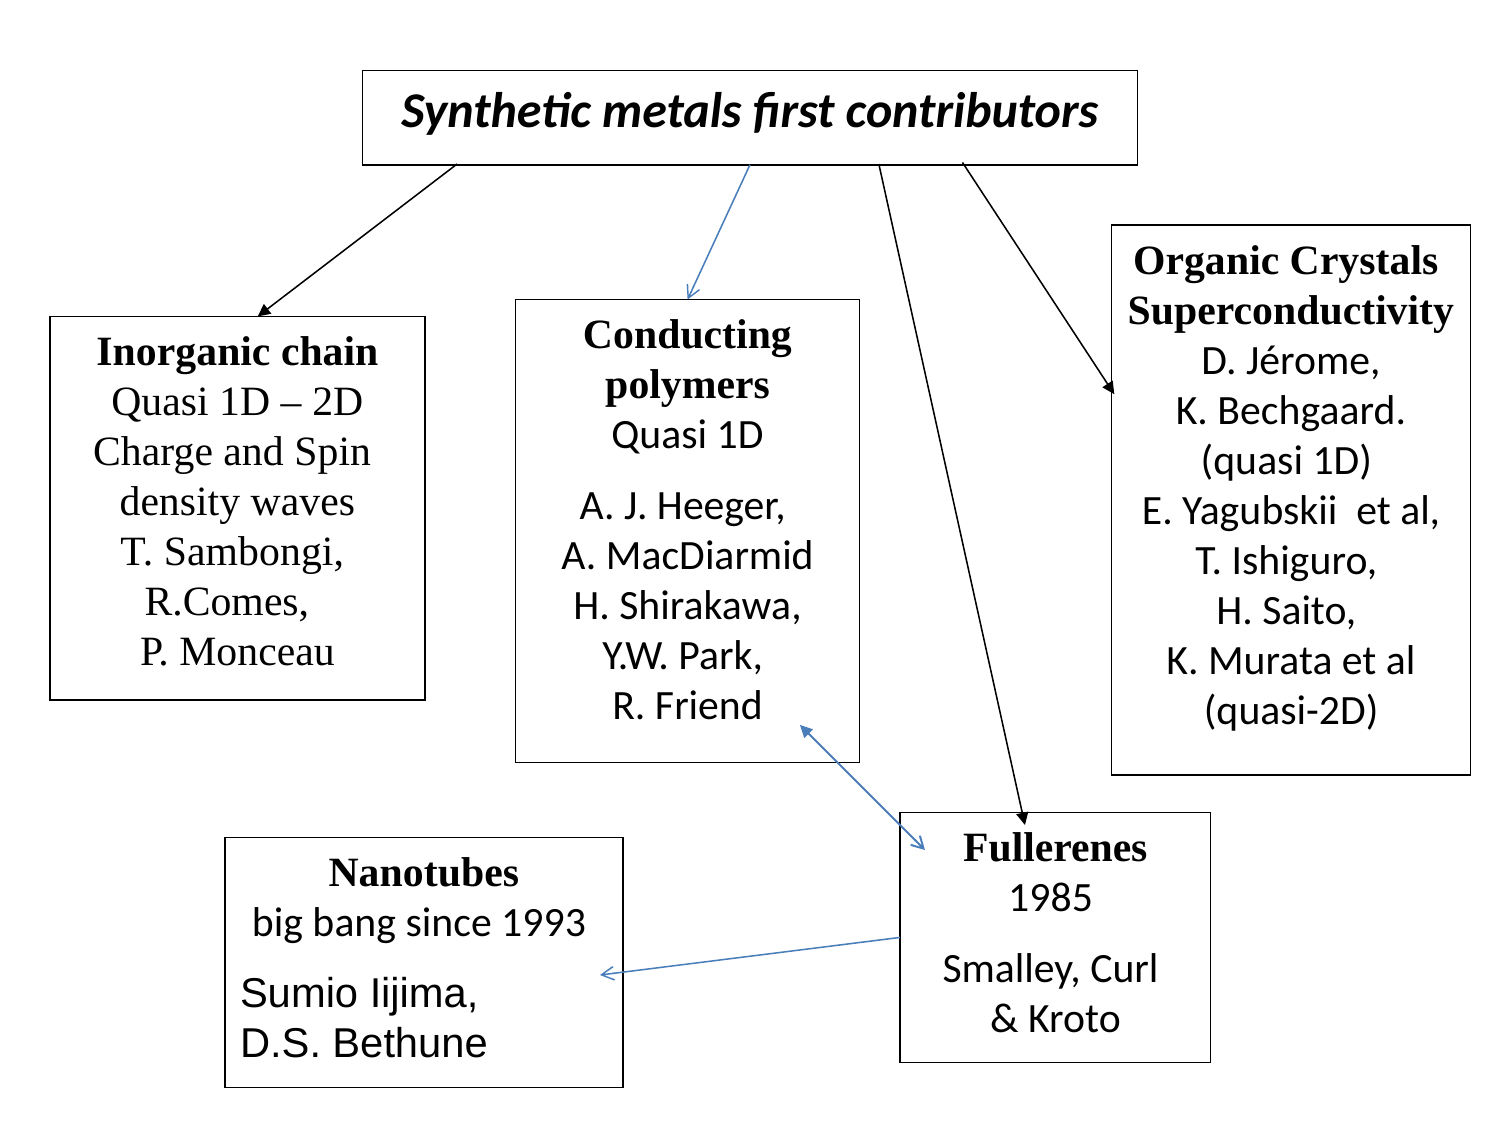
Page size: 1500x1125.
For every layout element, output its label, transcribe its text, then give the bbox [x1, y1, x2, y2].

text_box [257, 163, 458, 317]
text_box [687, 164, 751, 300]
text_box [599, 937, 901, 976]
text_box [878, 164, 1029, 826]
text_box Conducting polymers Quasi 1D A. J. Heeger, A. MacDiarmid H. Shirakawa, Y.W. Park, R. Friend [515, 299, 860, 763]
text_box Fullerenes 1985 Smalley, Curl & Kroto [900, 812, 1211, 1063]
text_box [799, 724, 926, 851]
text_box Nanotubes big bang since 1993 Sumio Iijima, D.S. Bethune [224, 837, 624, 1088]
text_box [962, 162, 1115, 395]
text_box Synthetic metals first contributors [362, 70, 1138, 165]
text_box Inorganic chain Quasi 1D – 2D Charge and Spin density waves T. Sambongi, R.Comes, P. Monceau [49, 316, 425, 700]
text_box Organic Crystals Superconductivity D. Jérome, K. Bechgaard. (quasi 1D) E. Yagubskii et al, T. Ishiguro, H. Saito, K. Murata et al (quasi-2D) [1111, 224, 1471, 775]
